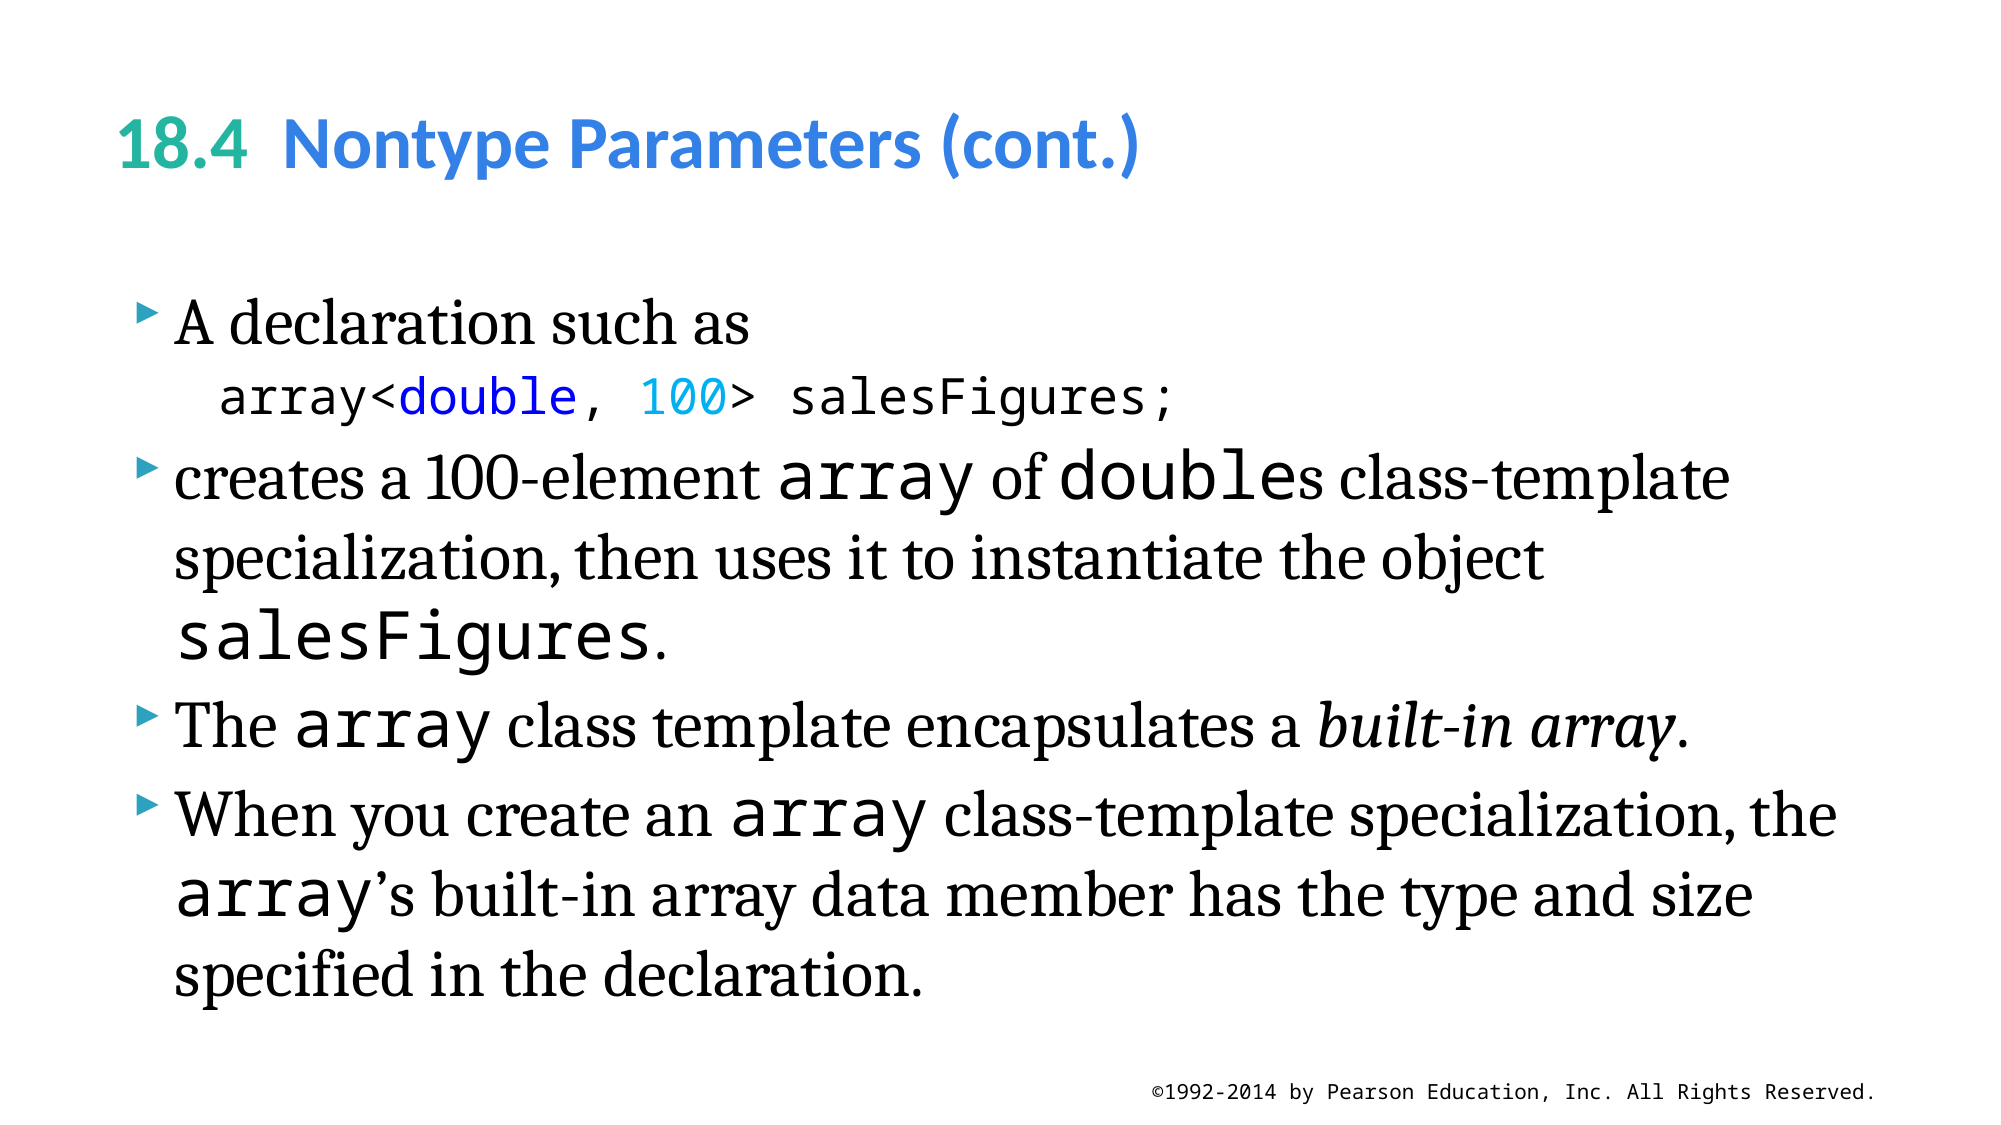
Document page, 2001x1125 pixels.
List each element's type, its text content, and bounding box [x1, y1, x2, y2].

footer ©1992-2014 by Pearson Education, Inc. All Rights Reserved. [866, 1051, 1892, 1112]
title 18.4 Nontype Parameters (cont.) [99, 45, 1900, 233]
list A declaration such as array<double, 100> salesFigures; creates a 100-element array of doubles class-template specialization, then uses it to instantiate the object salesFigures. The array class template encapsulates a built-in array. When you create an array class-template specialization, the array’s built-in array data member has the type and size specified in the declaration. [99, 270, 1892, 1013]
